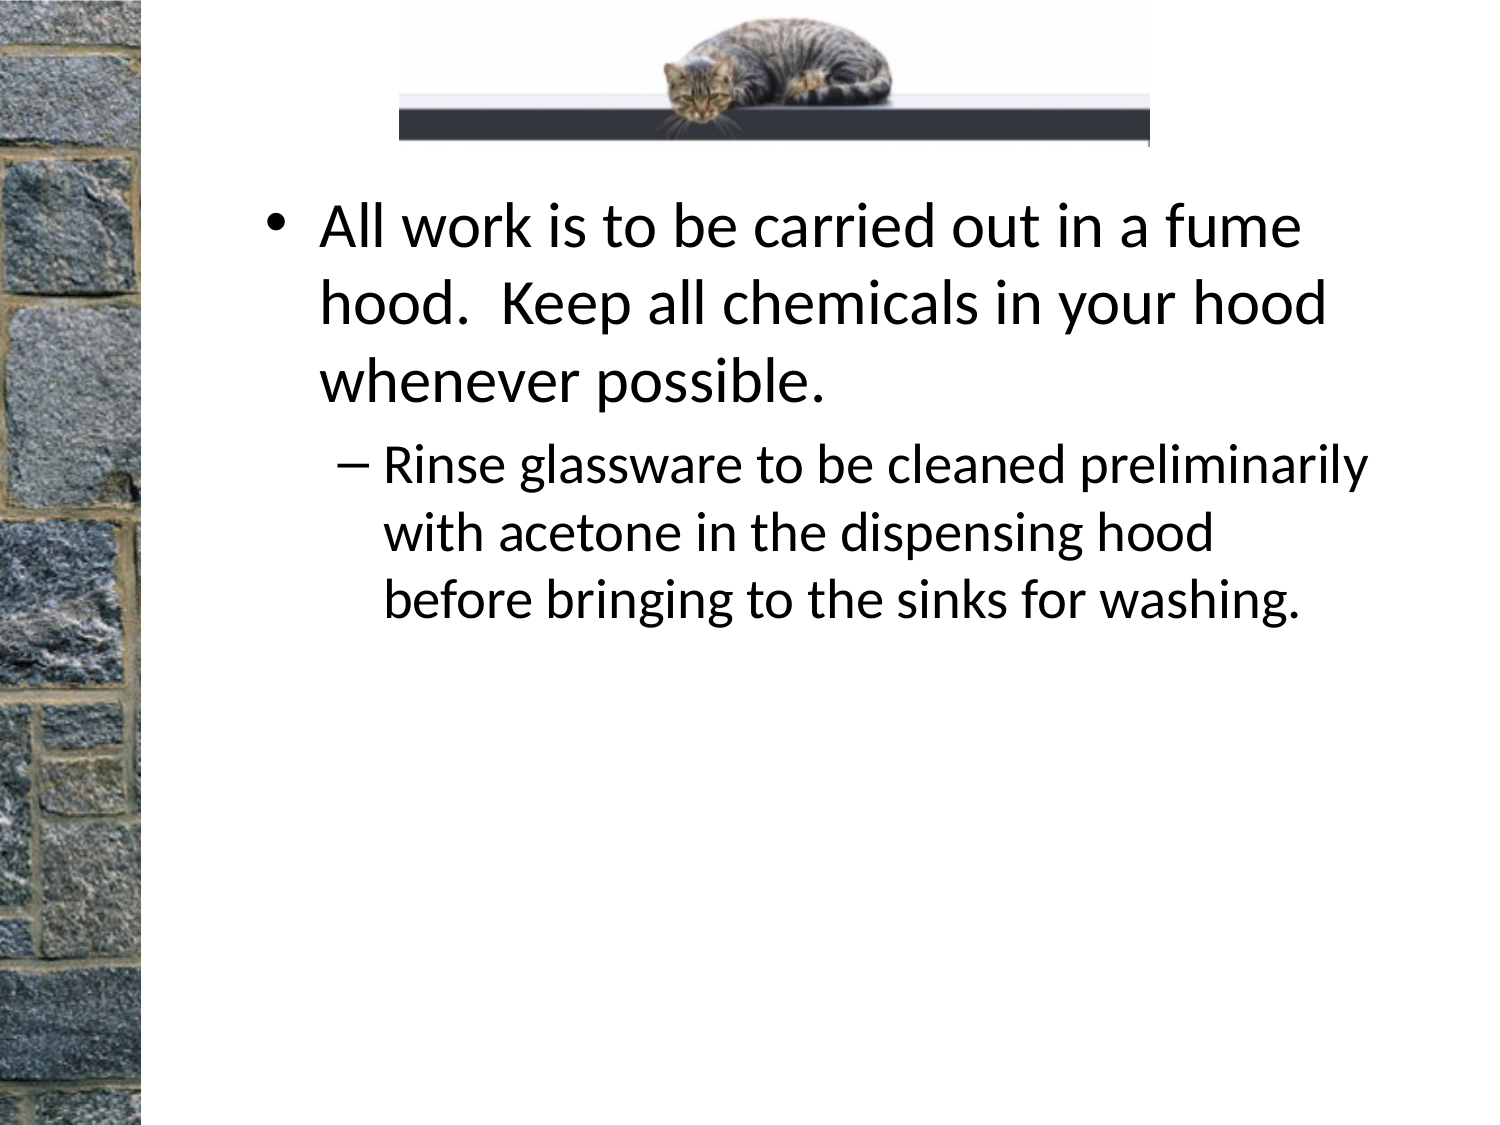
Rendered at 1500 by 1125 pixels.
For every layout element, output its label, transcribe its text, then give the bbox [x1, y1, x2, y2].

picture [0, 0, 141, 1125]
list All work is to be carried out in a fume hood. Keep all chemicals in your hood whenever possible. Rinse glassware to be cleaned preliminarily with acetone in the dispensing hood before bringing to the sinks for washing. [249, 174, 1388, 693]
picture [399, 0, 1151, 148]
